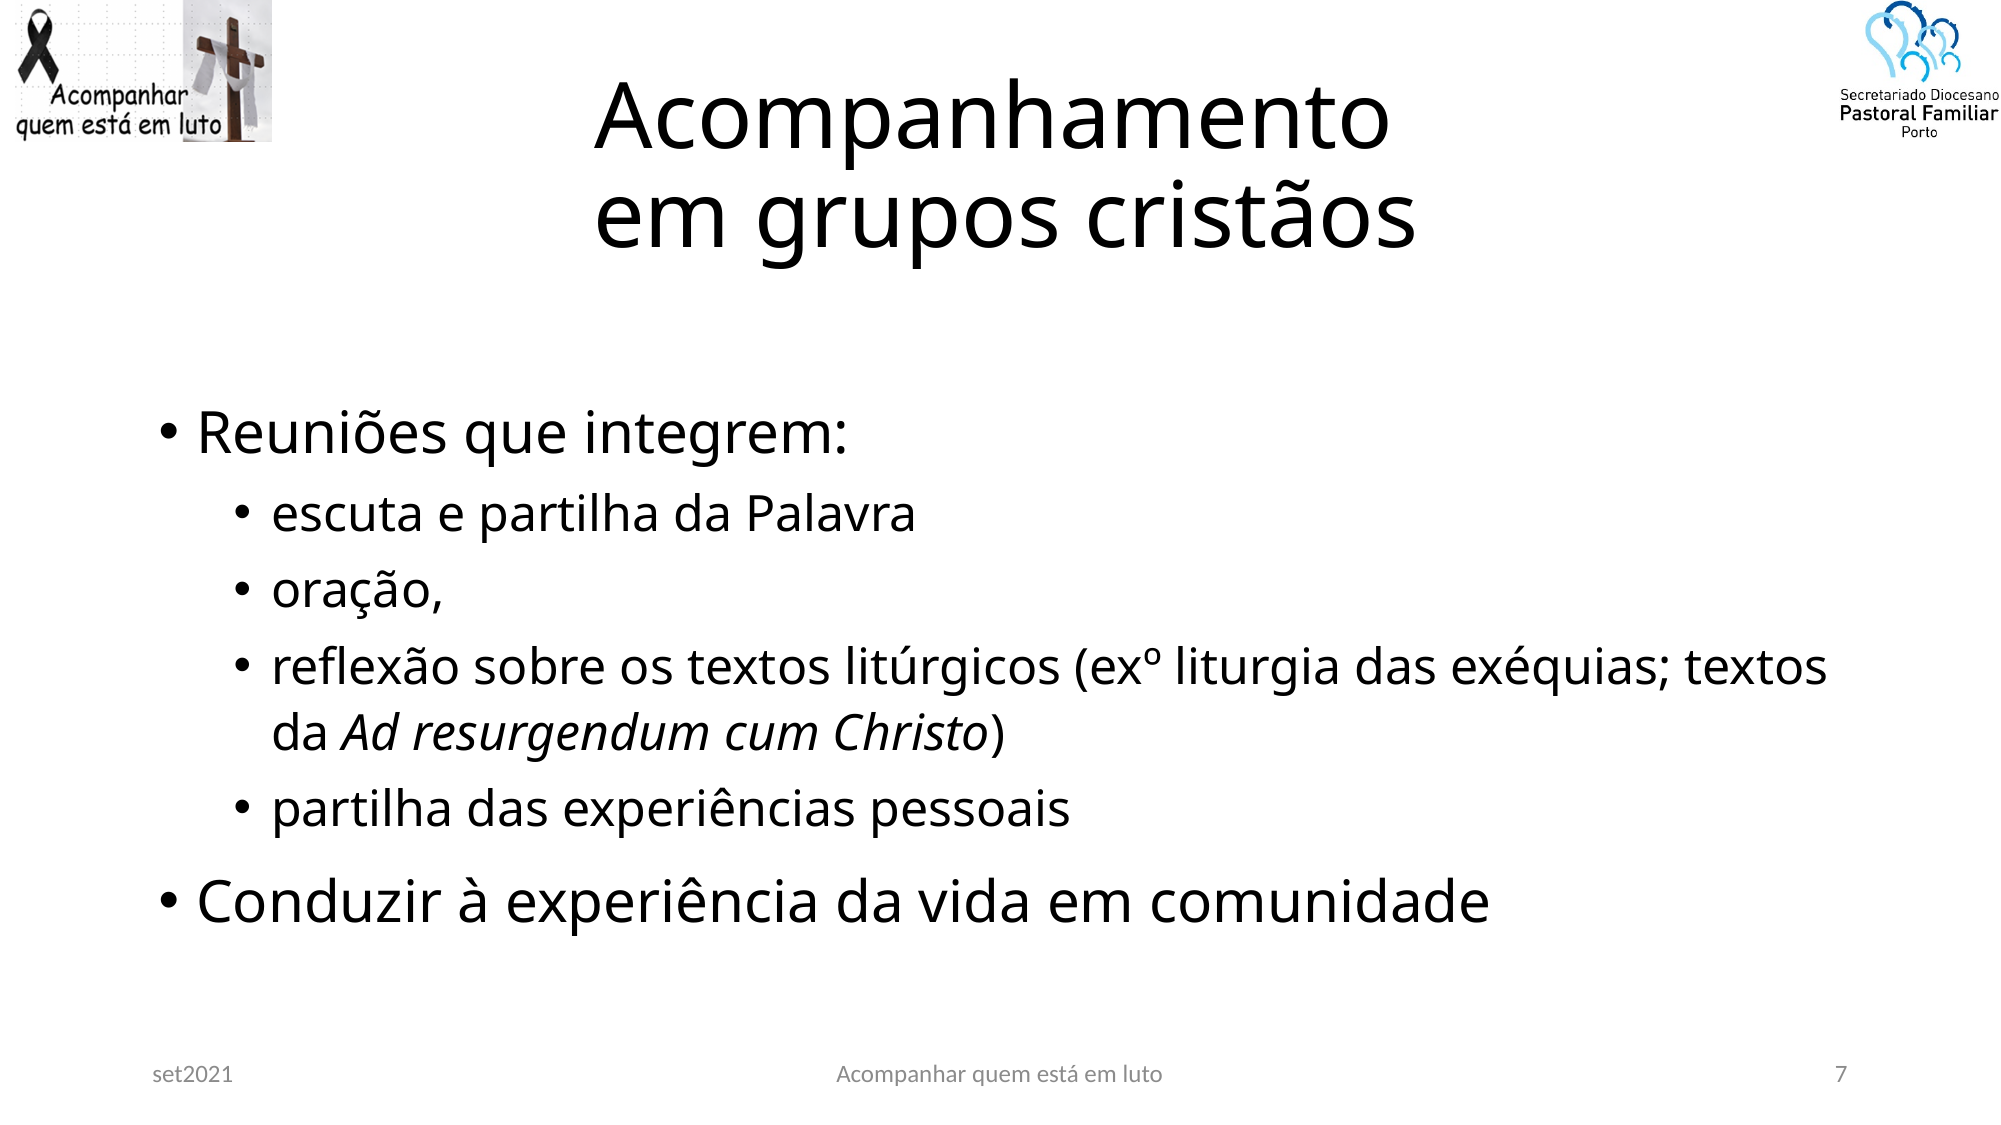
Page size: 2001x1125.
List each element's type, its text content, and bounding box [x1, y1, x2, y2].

slide_number set2021 [137, 1042, 588, 1103]
picture [1839, 0, 2000, 138]
picture [15, 0, 272, 142]
slide_number 7 [1412, 1042, 1863, 1103]
title Acompanhamento em grupos cristãos [445, 59, 1567, 278]
list Reuniões que integrem: escuta e partilha da Palavra oração, reflexão sobre os textos litúrgicos (exº liturgia das exéquias; textos da Ad resurgendum cum Christo) partilha das experiências pessoais Conduzir à experiência da vida em comunidade [143, 380, 1893, 1038]
footer Acompanhar quem está em luto [662, 1042, 1338, 1103]
